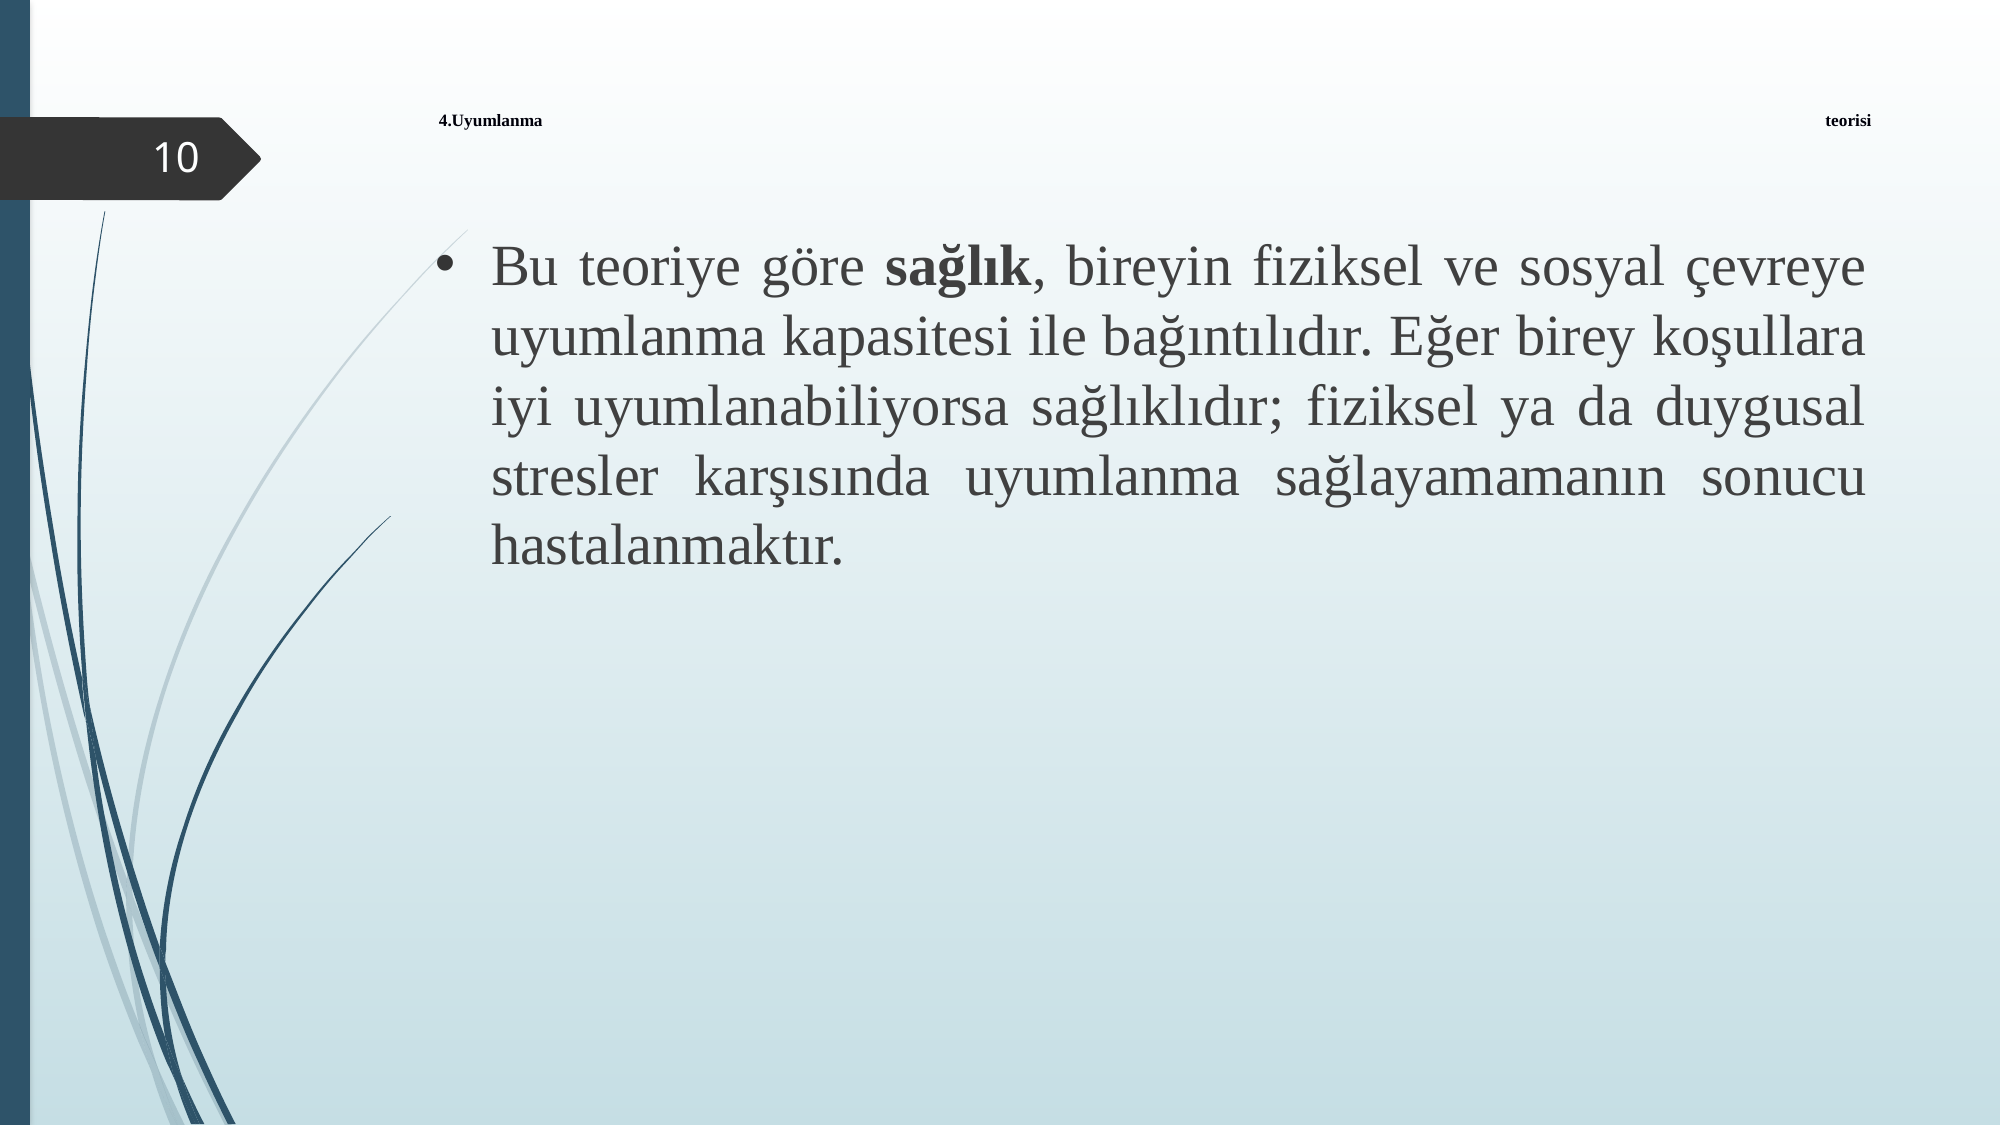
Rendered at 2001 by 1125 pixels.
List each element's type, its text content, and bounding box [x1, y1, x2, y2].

list Bu teoriye göre sağlık, bireyin fiziksel ve sosyal çevreye uyumlanma kapasitesi ile bağıntılıdır. Eğer birey koşullara iyi uyumlanabiliyorsa sağlıklıdır; fiziksel ya da duygusal stresler karşısında uyumlanma sağlayamamanın sonucu hastalanmaktır. [419, 219, 1883, 970]
title 4.Uyumlanma teorisi [423, 101, 1886, 243]
slide_number 10 [87, 129, 216, 190]
